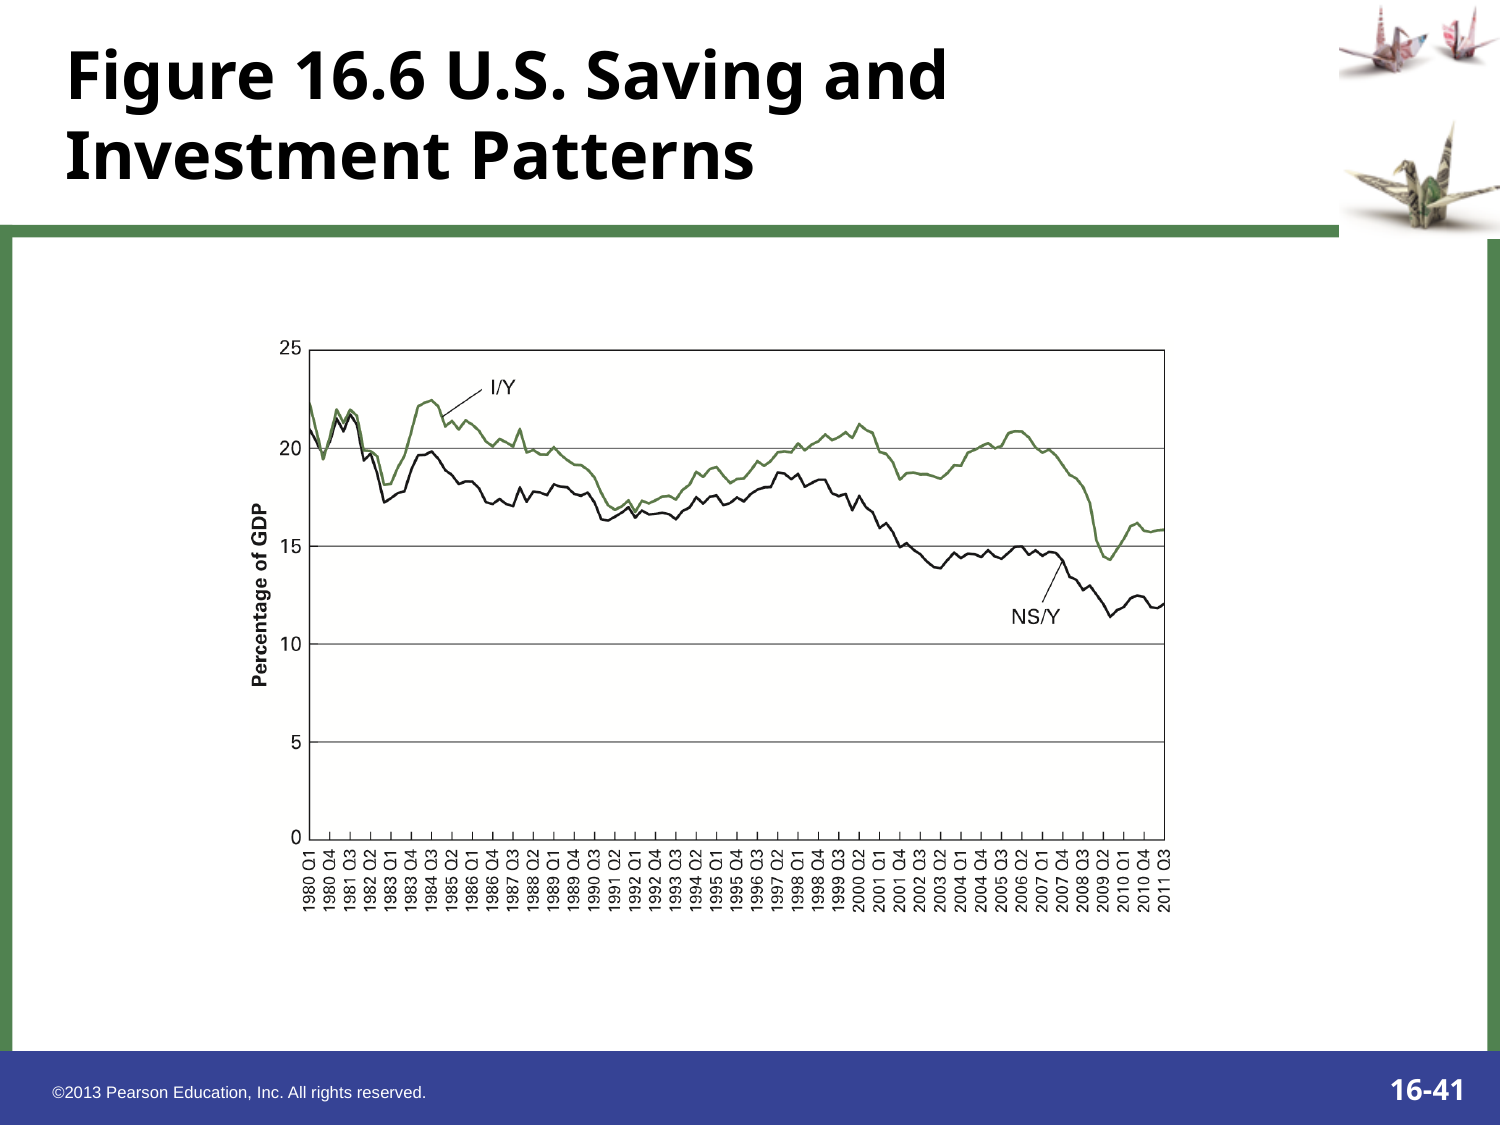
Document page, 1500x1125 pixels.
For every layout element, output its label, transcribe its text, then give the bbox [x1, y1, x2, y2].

picture [249, 337, 1174, 913]
picture [1339, 0, 1500, 239]
title Figure 16.6 U.S. Saving and Investment Patterns [50, 0, 1325, 225]
